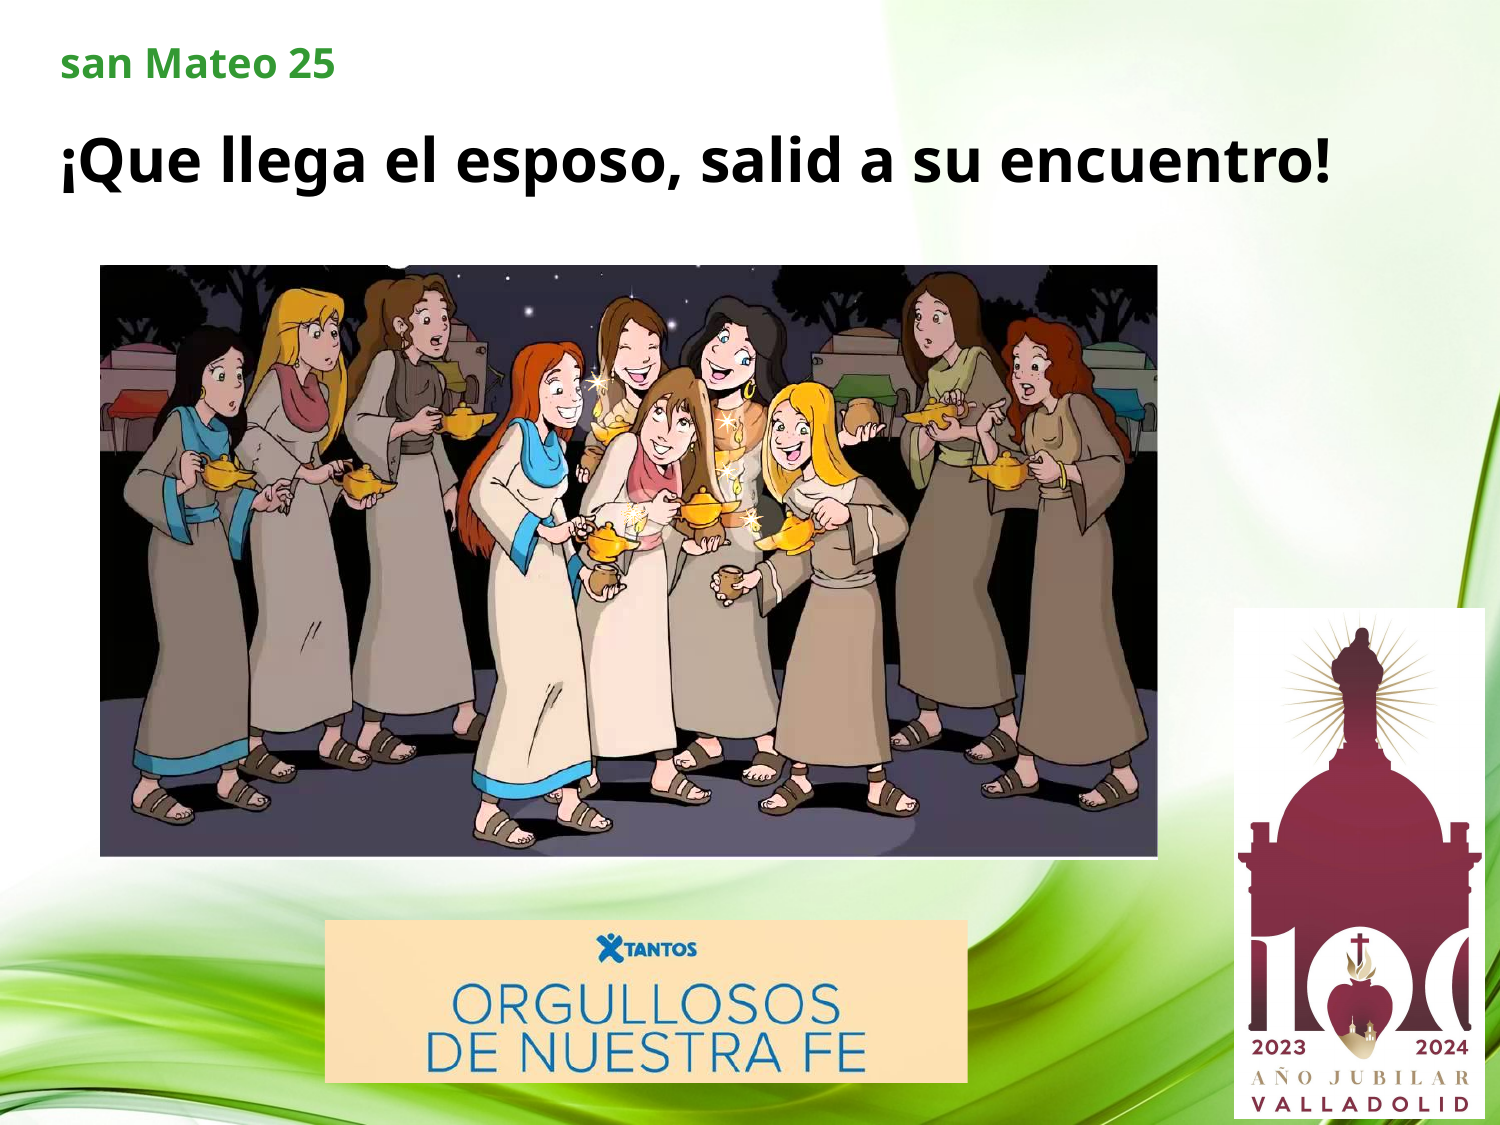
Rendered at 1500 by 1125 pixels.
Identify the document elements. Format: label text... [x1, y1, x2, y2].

text_box san Mateo 25 [45, 29, 538, 95]
picture [0, 0, 1500, 1125]
text_box ¡Que llega el esposo, salid a su encuentro! [45, 113, 1459, 220]
